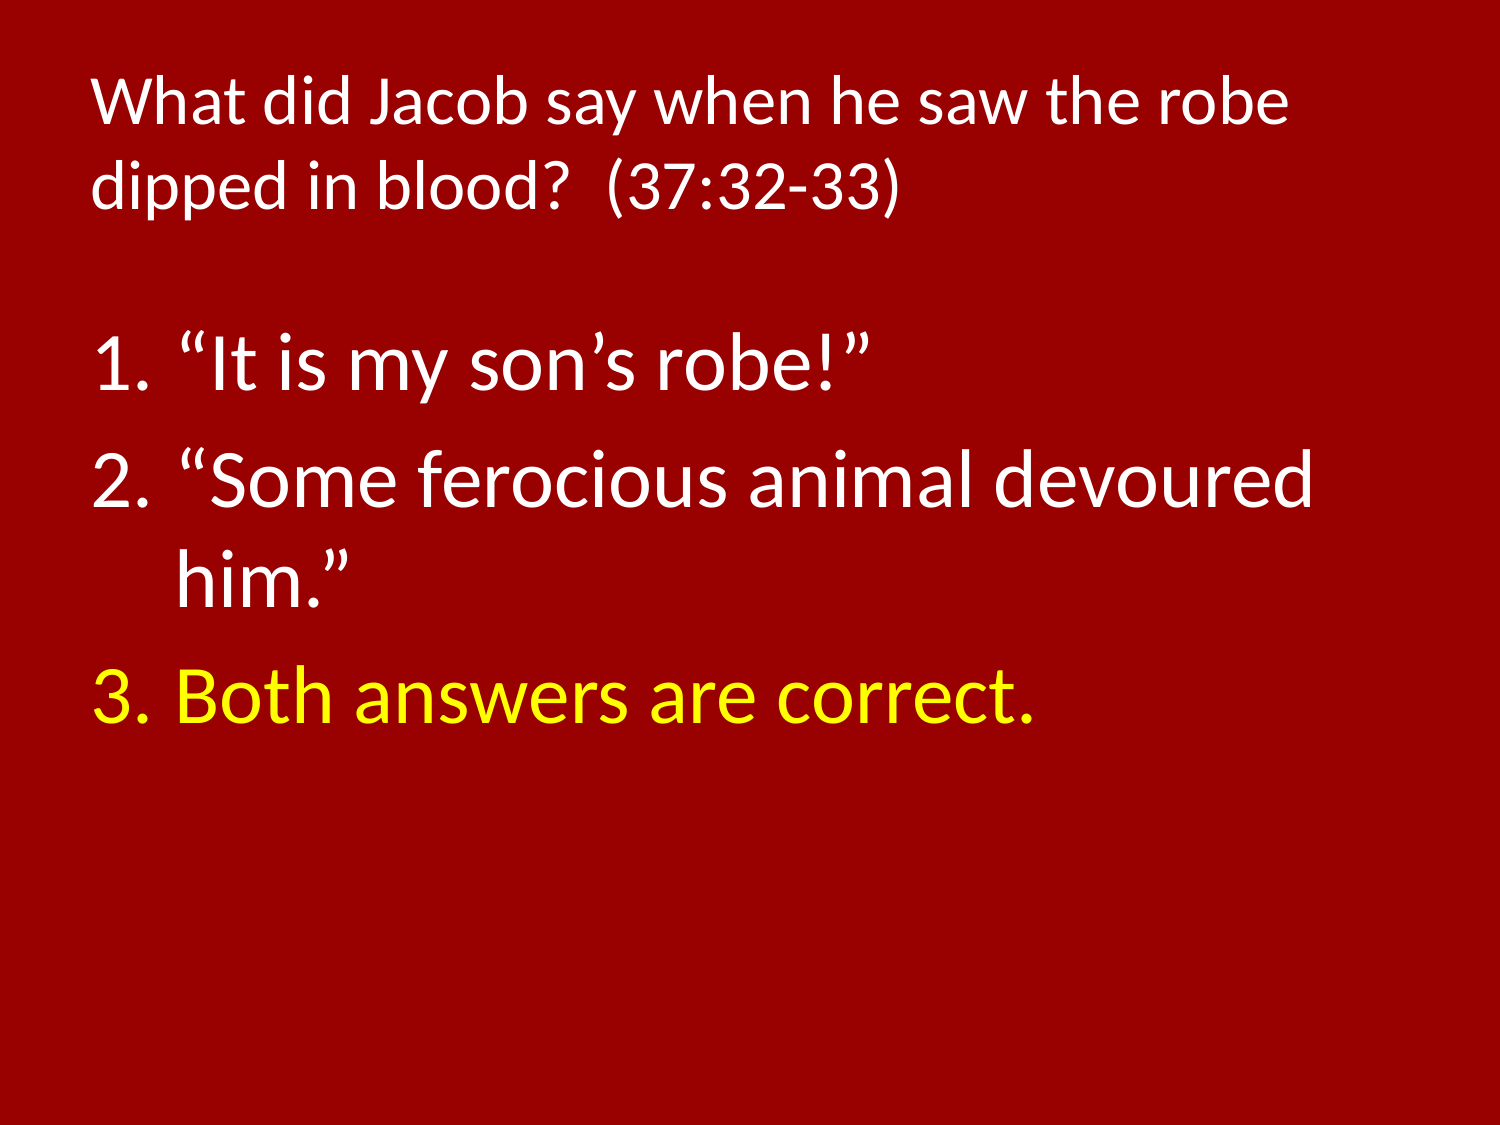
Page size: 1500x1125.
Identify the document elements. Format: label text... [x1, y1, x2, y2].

list “It is my son’s robe!” “Some ferocious animal devoured him.” Both answers are correct. [75, 299, 1425, 1005]
title What did Jacob say when he saw the robe dipped in blood? (37:32-33) [75, 45, 1425, 233]
